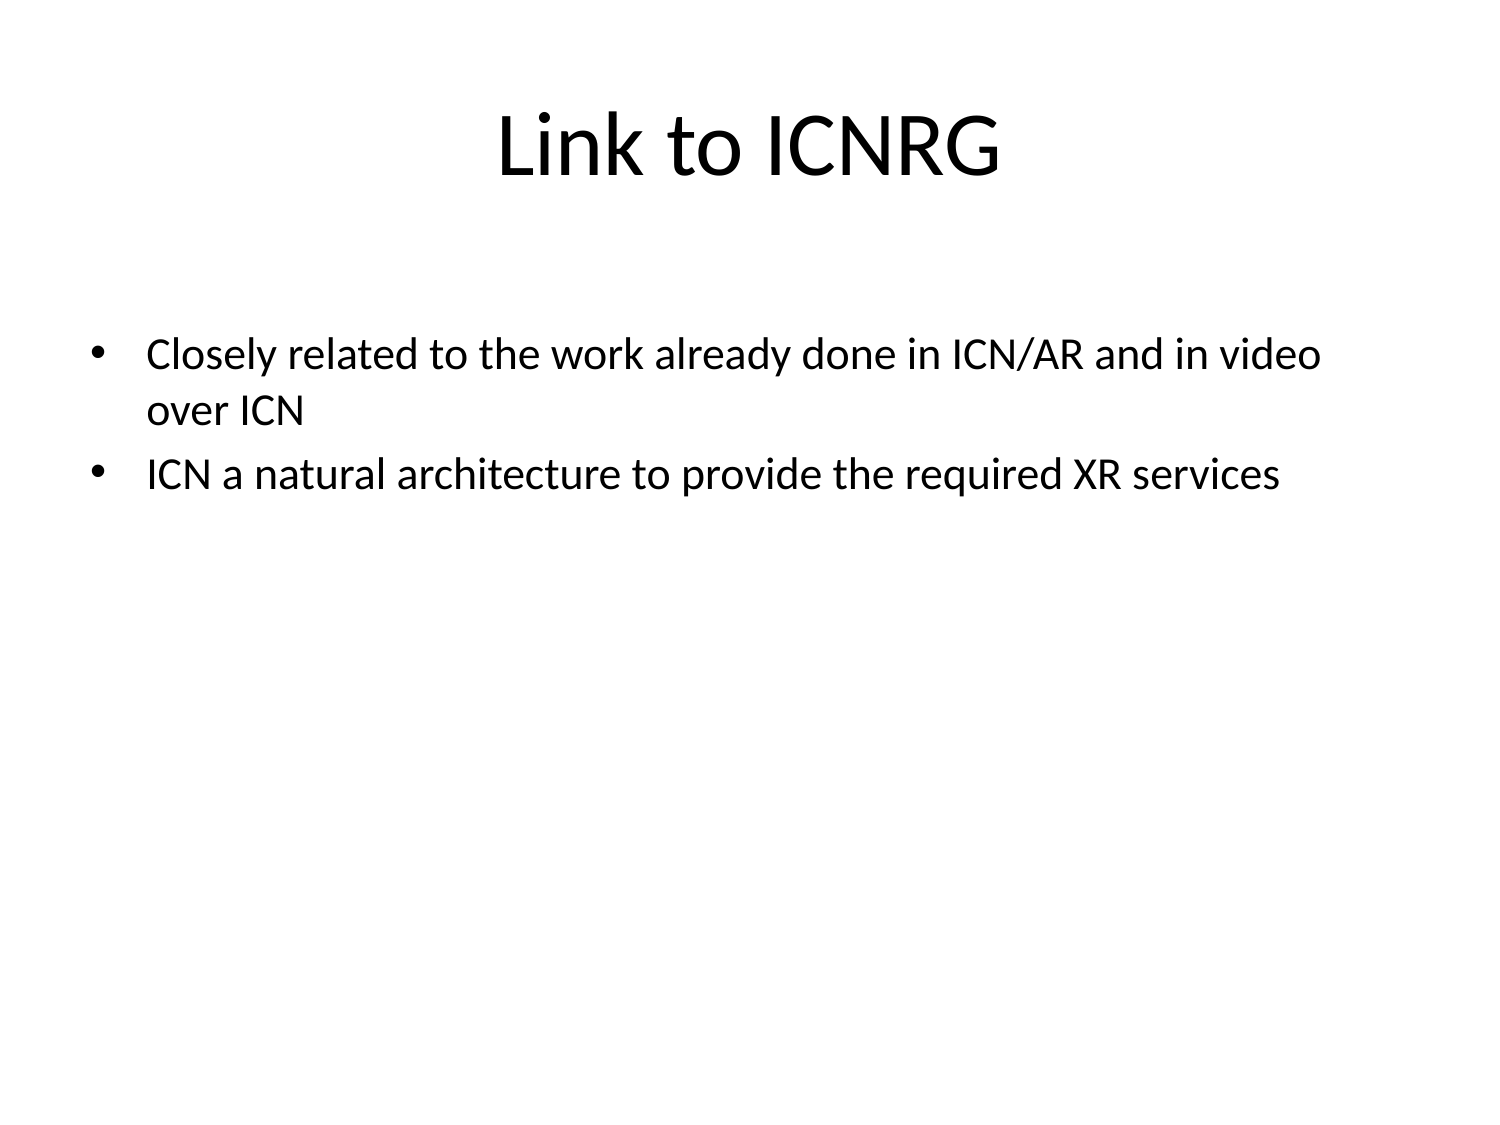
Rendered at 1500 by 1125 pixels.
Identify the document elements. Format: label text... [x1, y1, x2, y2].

list Closely related to the work already done in ICN/AR and in video over ICN ICN a natural architecture to provide the required XR services [75, 262, 1425, 1050]
title Link to ICNRG [75, 45, 1425, 233]
